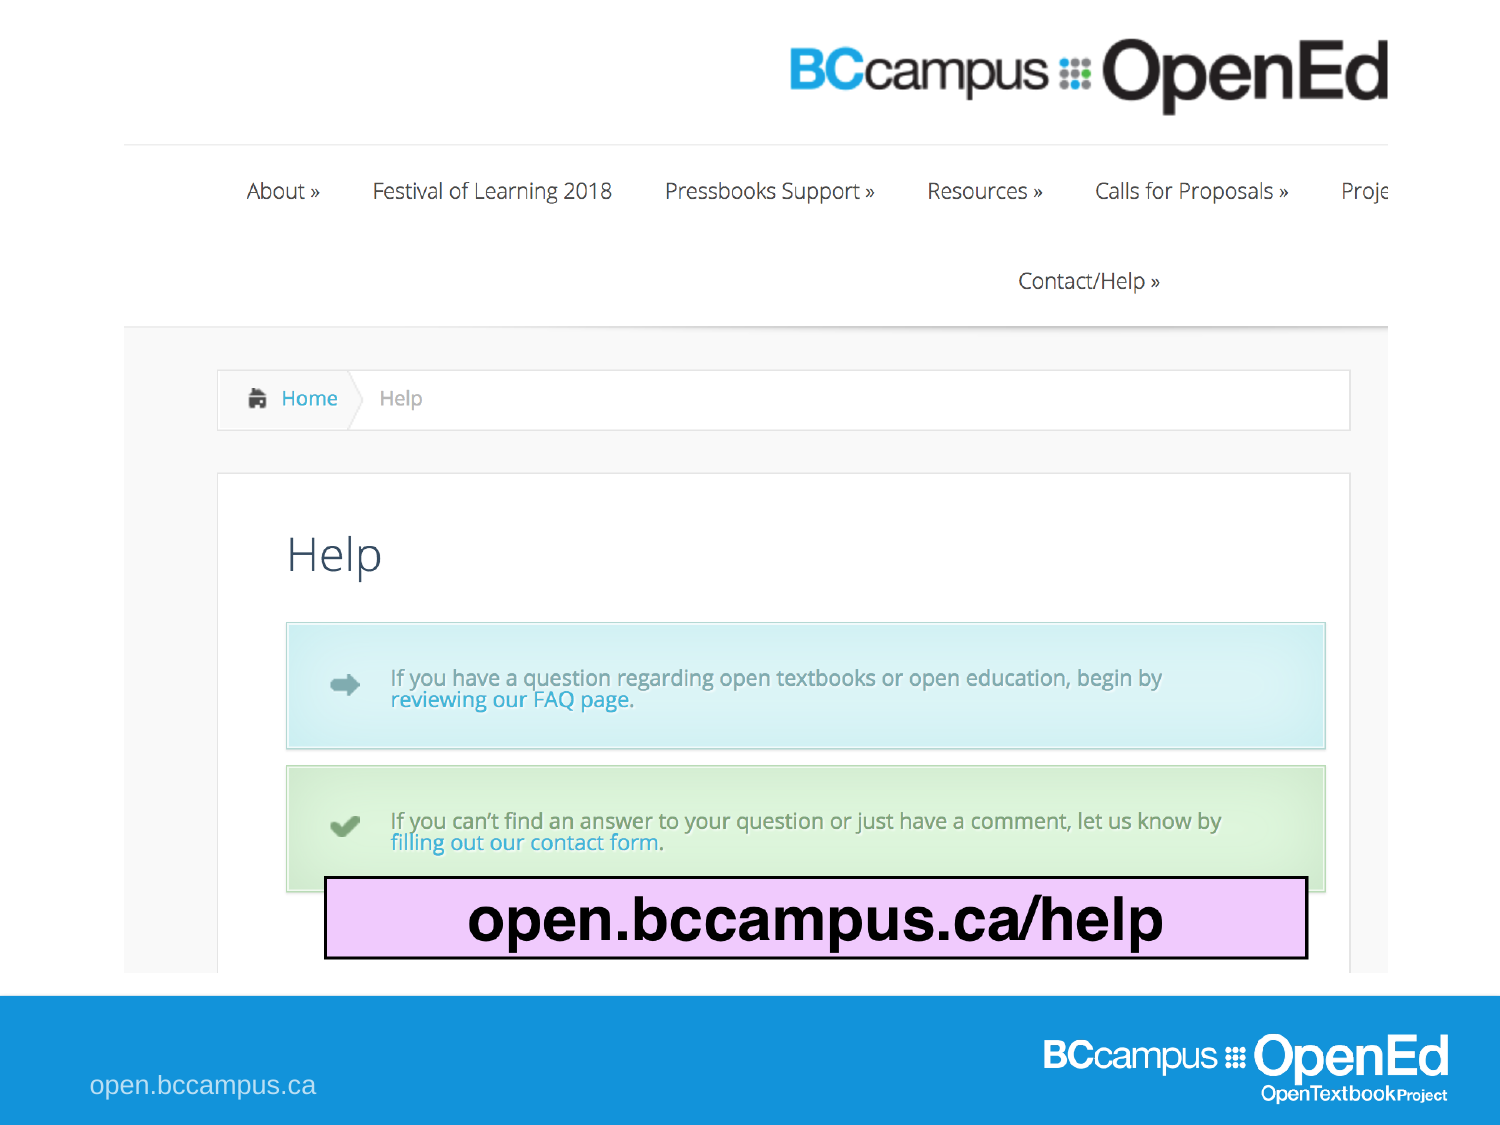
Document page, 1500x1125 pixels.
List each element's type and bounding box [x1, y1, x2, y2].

picture [124, 0, 1388, 973]
